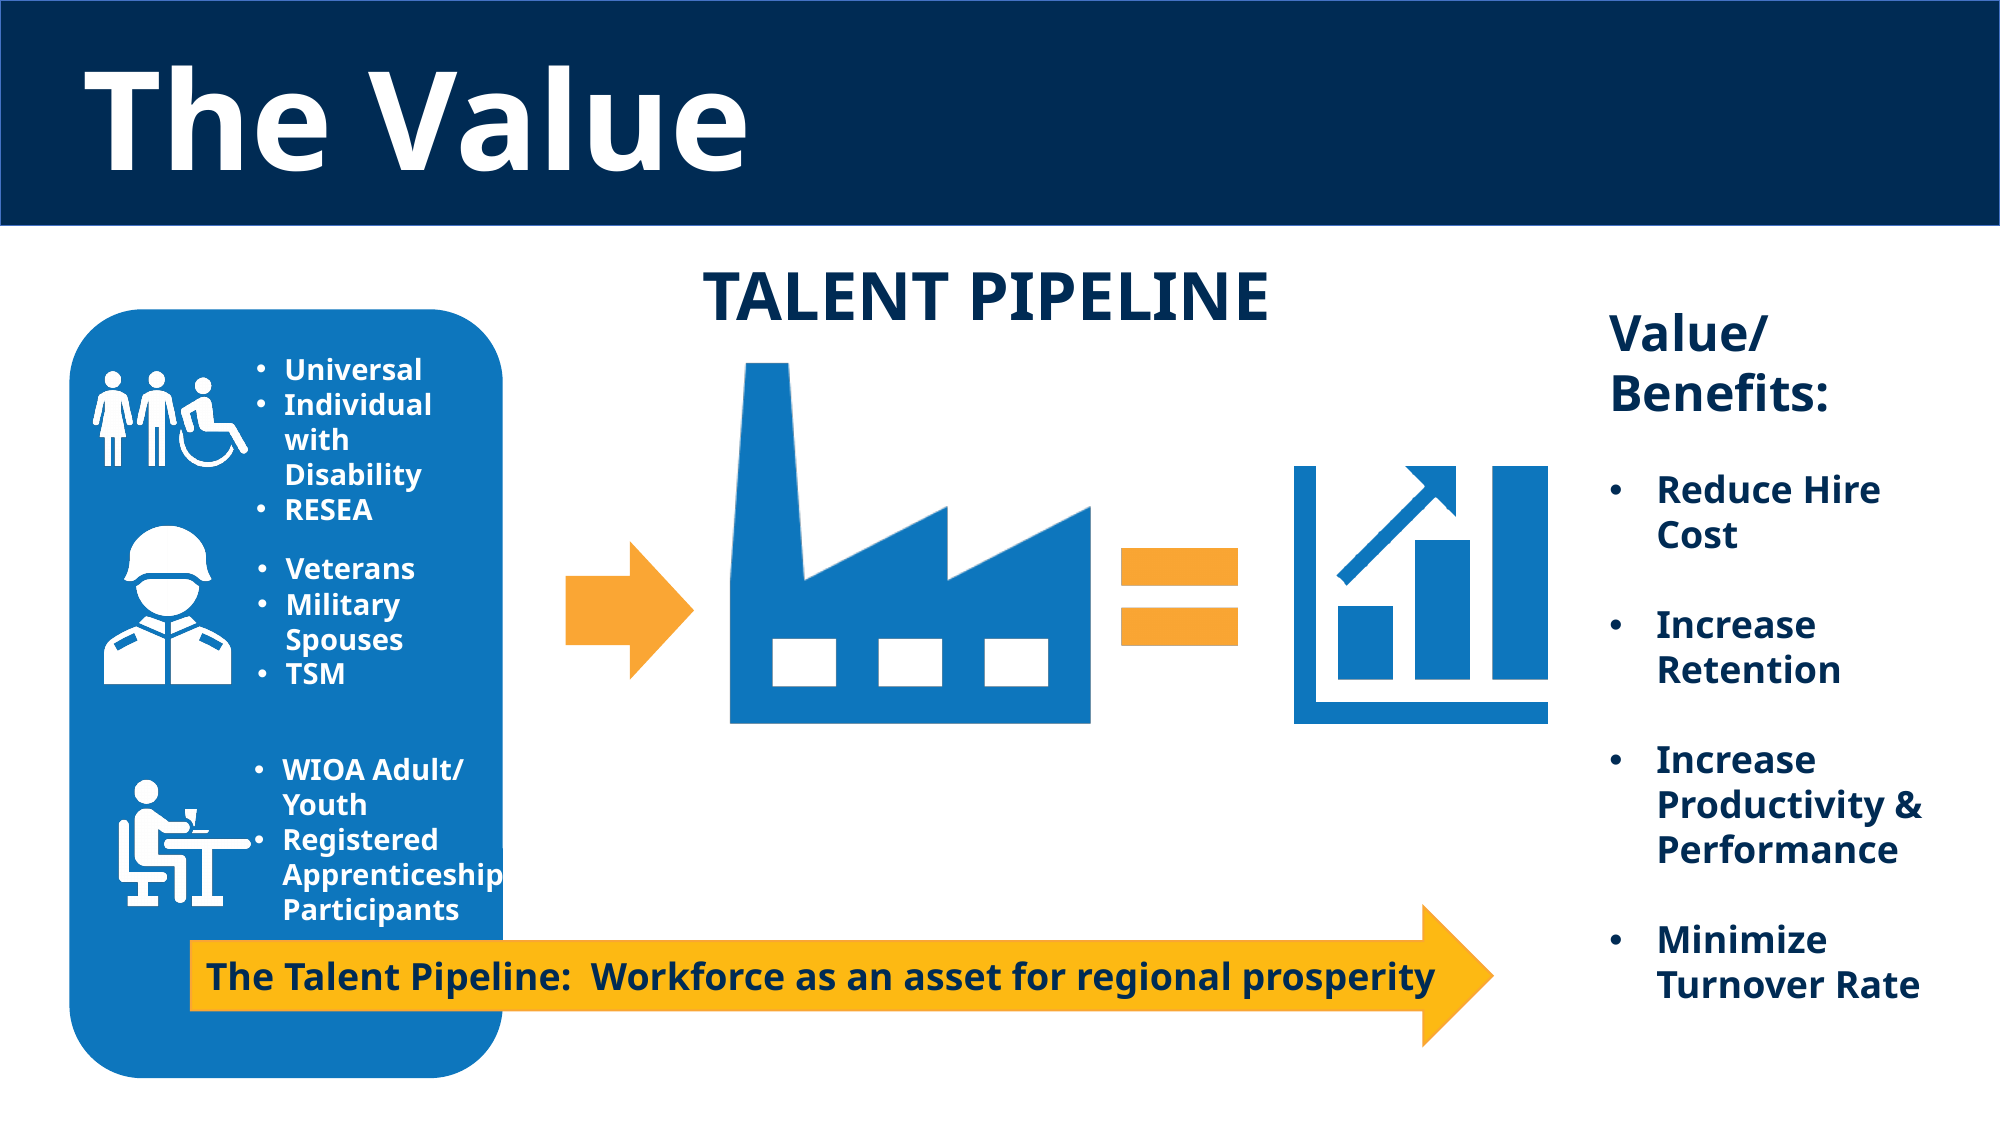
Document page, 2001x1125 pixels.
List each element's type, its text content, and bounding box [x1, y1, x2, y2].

text_box [564, 538, 656, 683]
picture [89, 337, 251, 500]
text_box [69, 309, 503, 1079]
text_box The Value [67, 25, 1802, 205]
text_box TALENT PIPELINE [687, 246, 1286, 342]
text_box Universal Individual with Disability RESEA [241, 343, 502, 564]
title [0, 0, 2000, 226]
text_box Value/Benefits: Reduce Hire Cost Increase Retention Increase Productivity & Performance Minimize Turnover Rate [1594, 294, 1988, 1125]
text_box WIOA Adult/ Youth Registered Apprenticeship Participants [239, 744, 530, 964]
text_box Veterans Military Spouses TSM [242, 543, 533, 728]
picture [101, 762, 268, 929]
picture [72, 521, 263, 712]
text_box The Talent Pipeline: Workforce as an asset for regional prosperity [189, 904, 1495, 1048]
picture [656, 289, 1595, 798]
